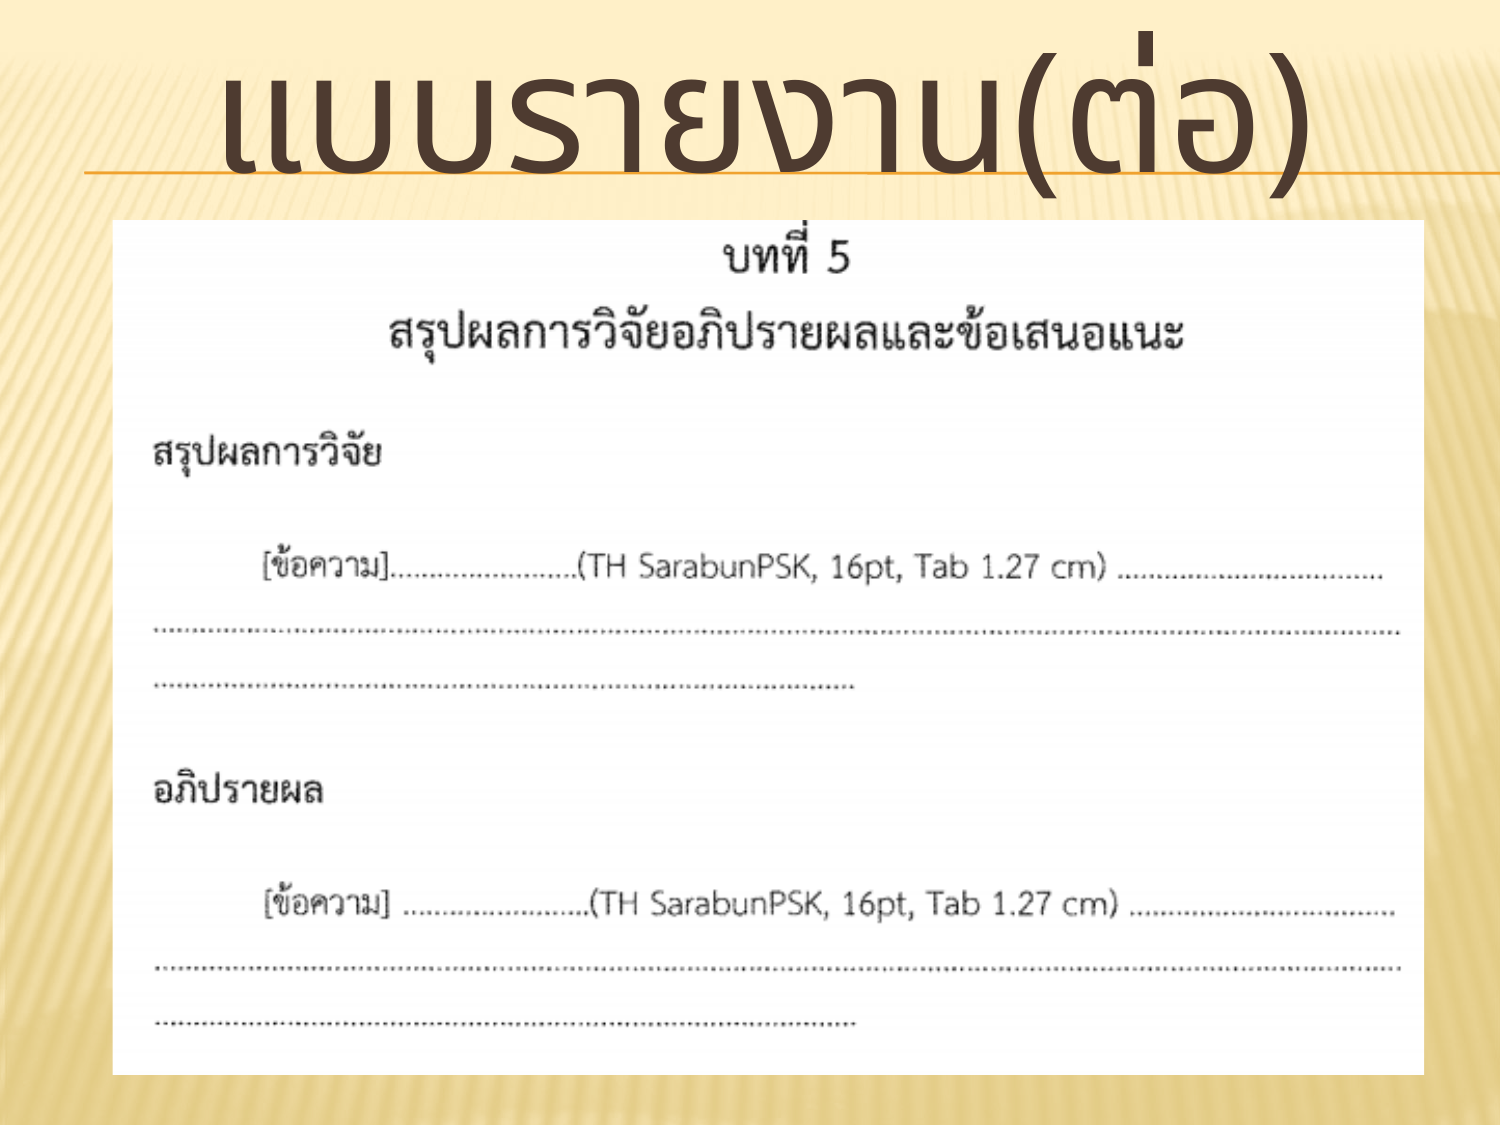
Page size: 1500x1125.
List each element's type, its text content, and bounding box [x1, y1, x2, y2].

title แบบรายงาน(ต่อ) [50, 37, 1475, 175]
picture [112, 220, 1425, 1075]
